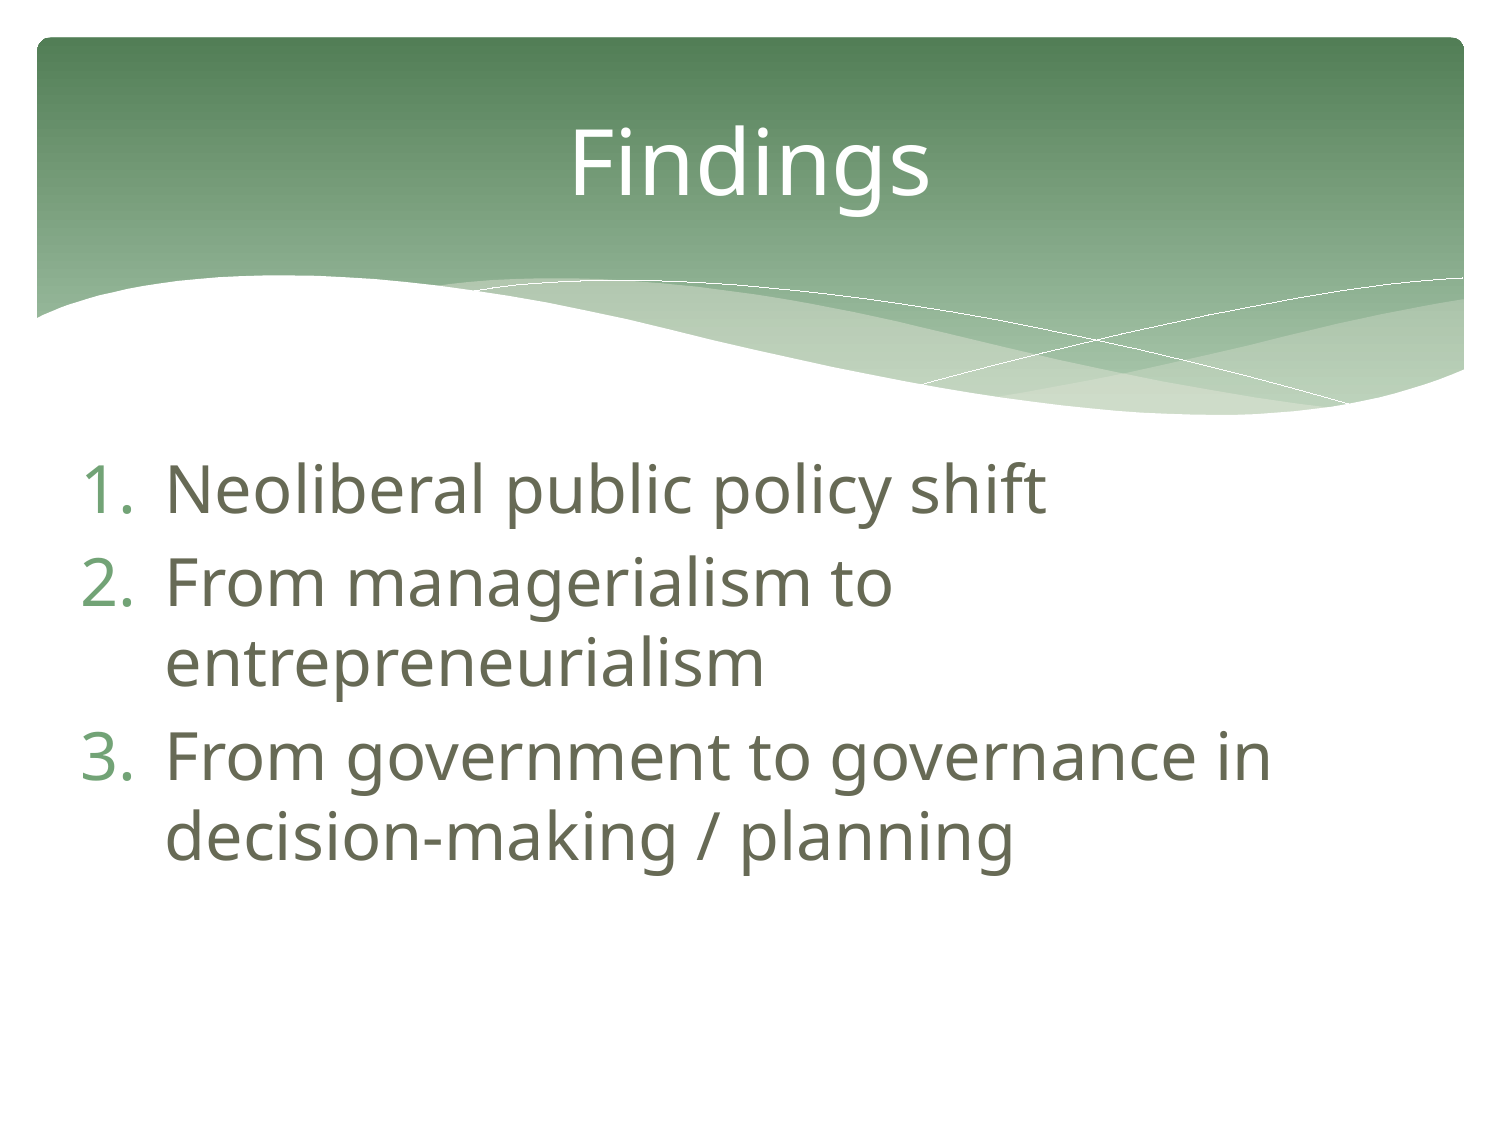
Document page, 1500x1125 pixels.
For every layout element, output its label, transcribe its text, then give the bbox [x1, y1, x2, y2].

title Findings [75, 55, 1425, 261]
list Neoliberal public policy shift From managerialism to entrepreneurialism From government to governance in decision-making / planning [64, 438, 1459, 1005]
